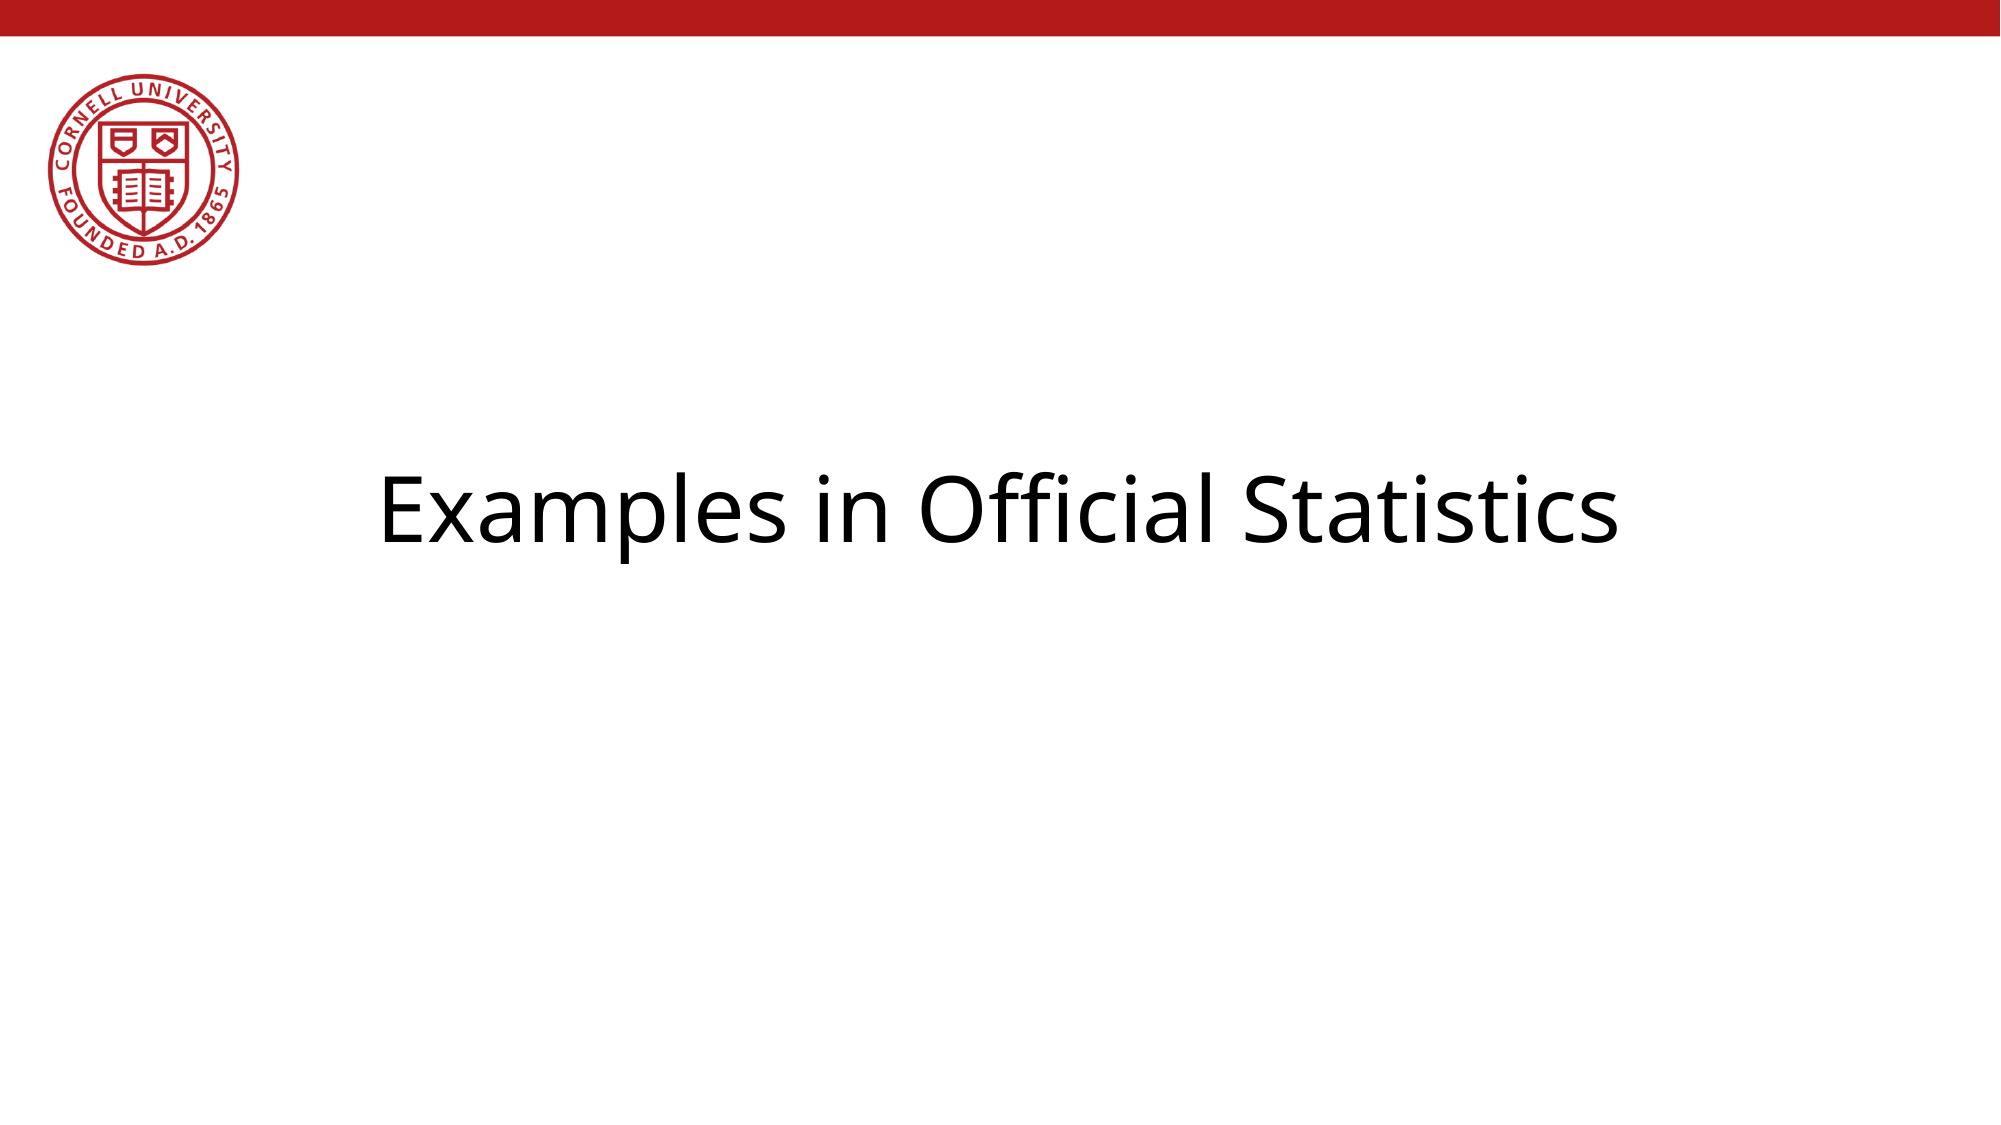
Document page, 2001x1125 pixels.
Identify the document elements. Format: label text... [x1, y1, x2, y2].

picture [39, 65, 267, 274]
title Examples in Official Statistics [197, 404, 1803, 622]
